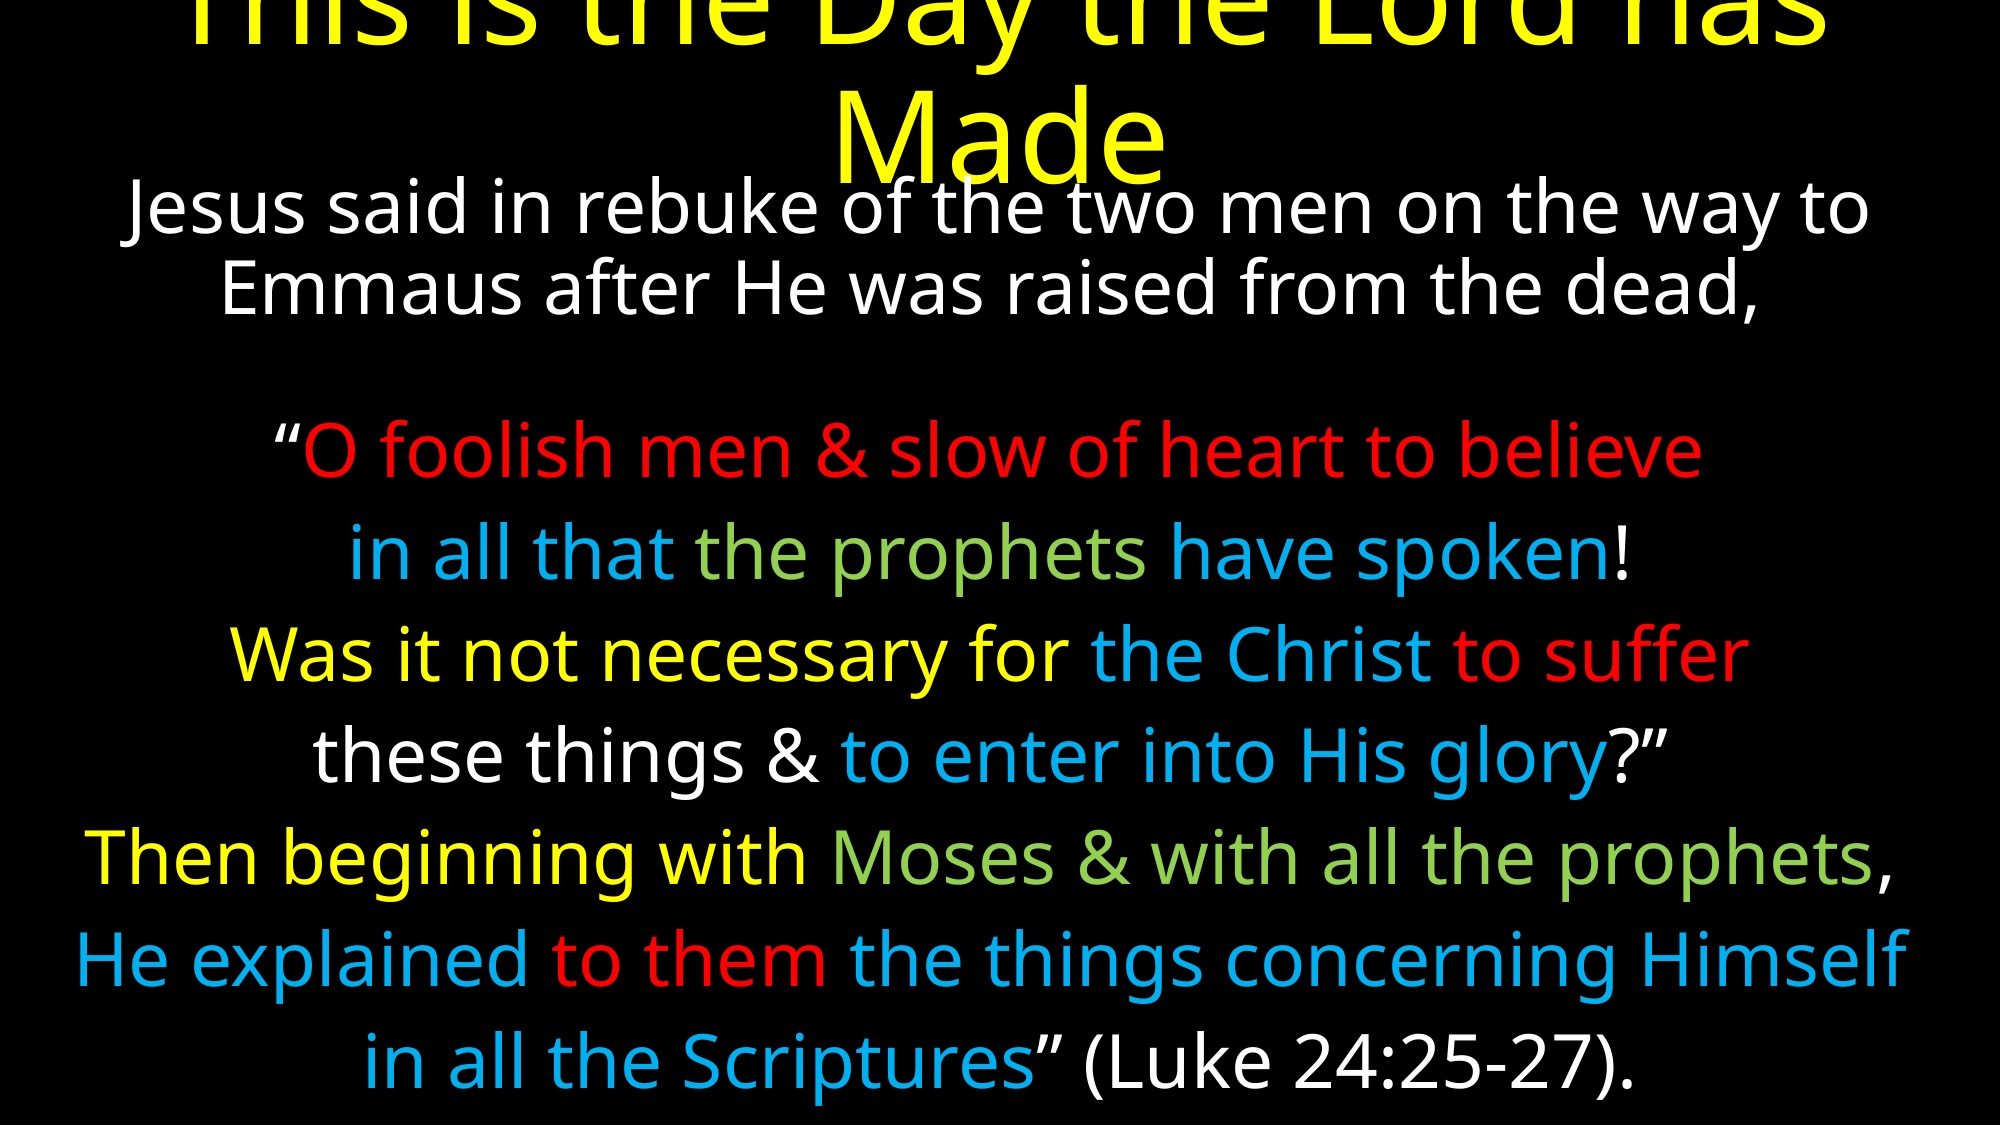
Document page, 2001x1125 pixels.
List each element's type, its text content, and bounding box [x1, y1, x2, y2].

title This is the Day the Lord has Made [0, 0, 2000, 145]
list Jesus said in rebuke of the two men on the way to Emmaus after He was raised from the dead, “O foolish men & slow of heart to believe in all that the prophets have spoken! Was it not necessary for the Christ to suffer these things & to enter into His glory?” Then beginning with Moses & with all the prophets, He explained to them the things concerning Himself in all the Scriptures” (Luke 24:25-27). [0, 161, 2000, 1125]
